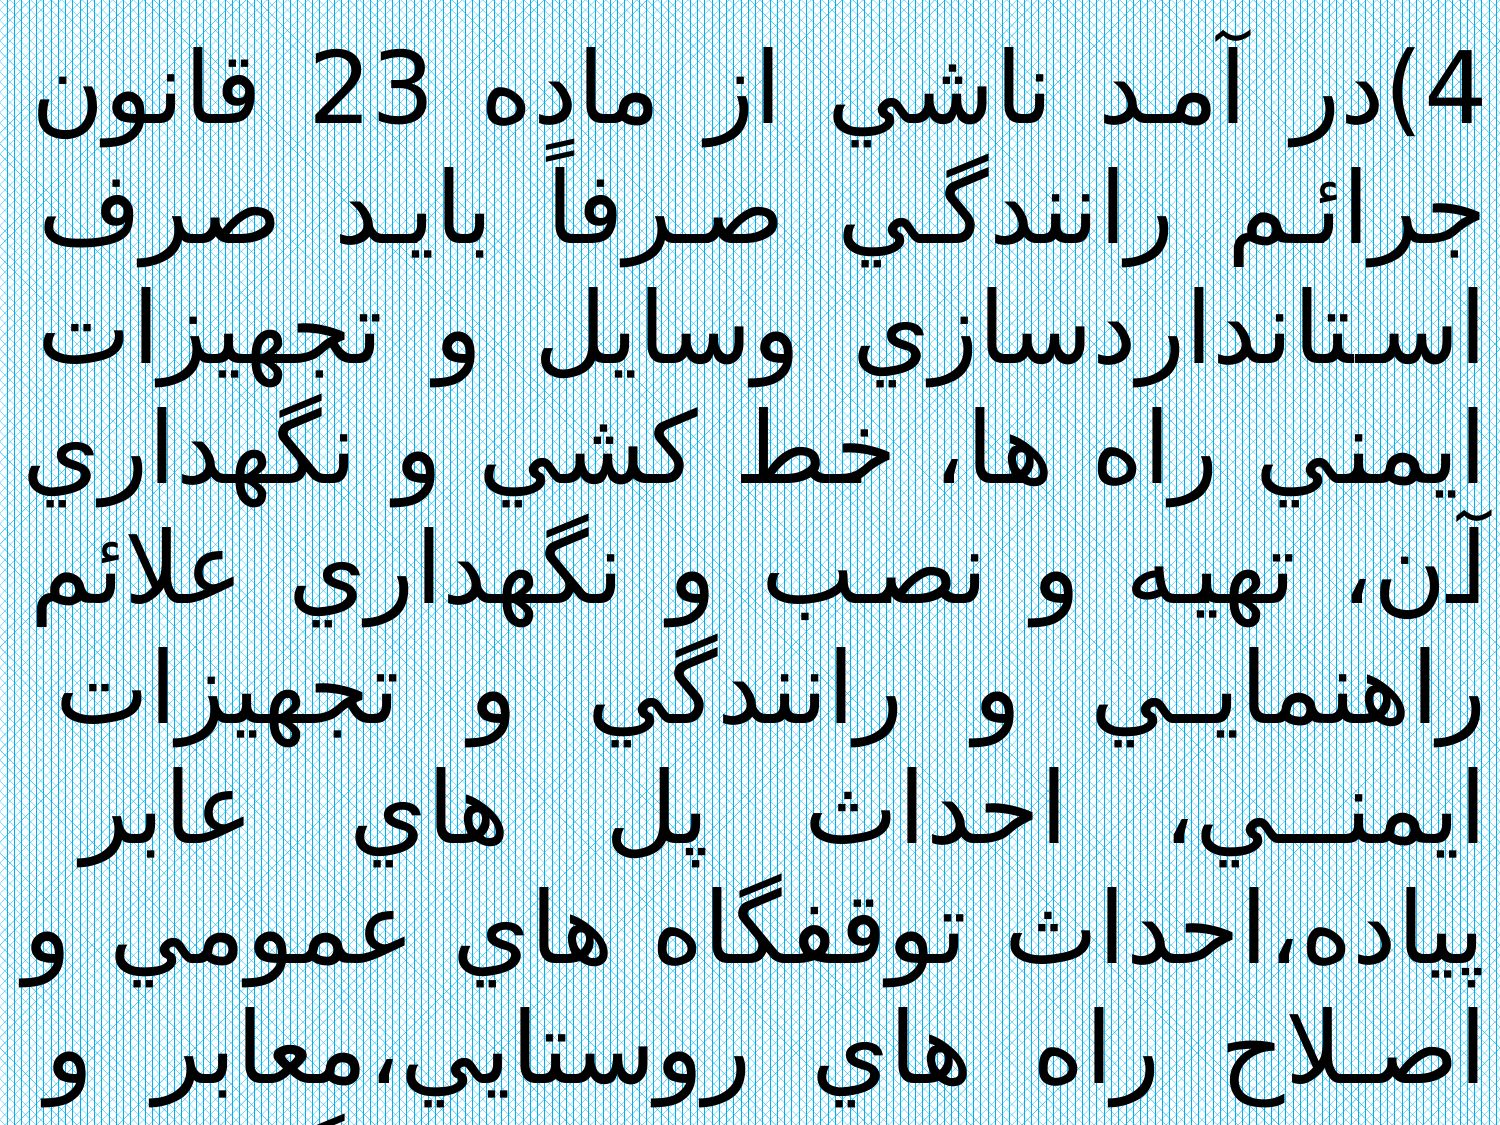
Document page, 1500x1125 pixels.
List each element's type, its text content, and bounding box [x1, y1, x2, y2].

subtitle 4)در آمد ناشي از ماده 23 قانون جرائم رانندگي صرفاً بايد صرف استانداردسازي وسايل و تجهيزات ايمني راه ها، خط كشي و نگهداري آن، تهيه و نصب و نگهداري علائم راهنمايي و رانندگي و تجهيزات ايمني، احداث پل هاي عابر پياده،احداث توقفگاه هاي عمومي و اصلاح راه هاي روستايي،معابر و نقاط حادثه خيز در روستاها گردد. [2, 16, 1500, 1125]
